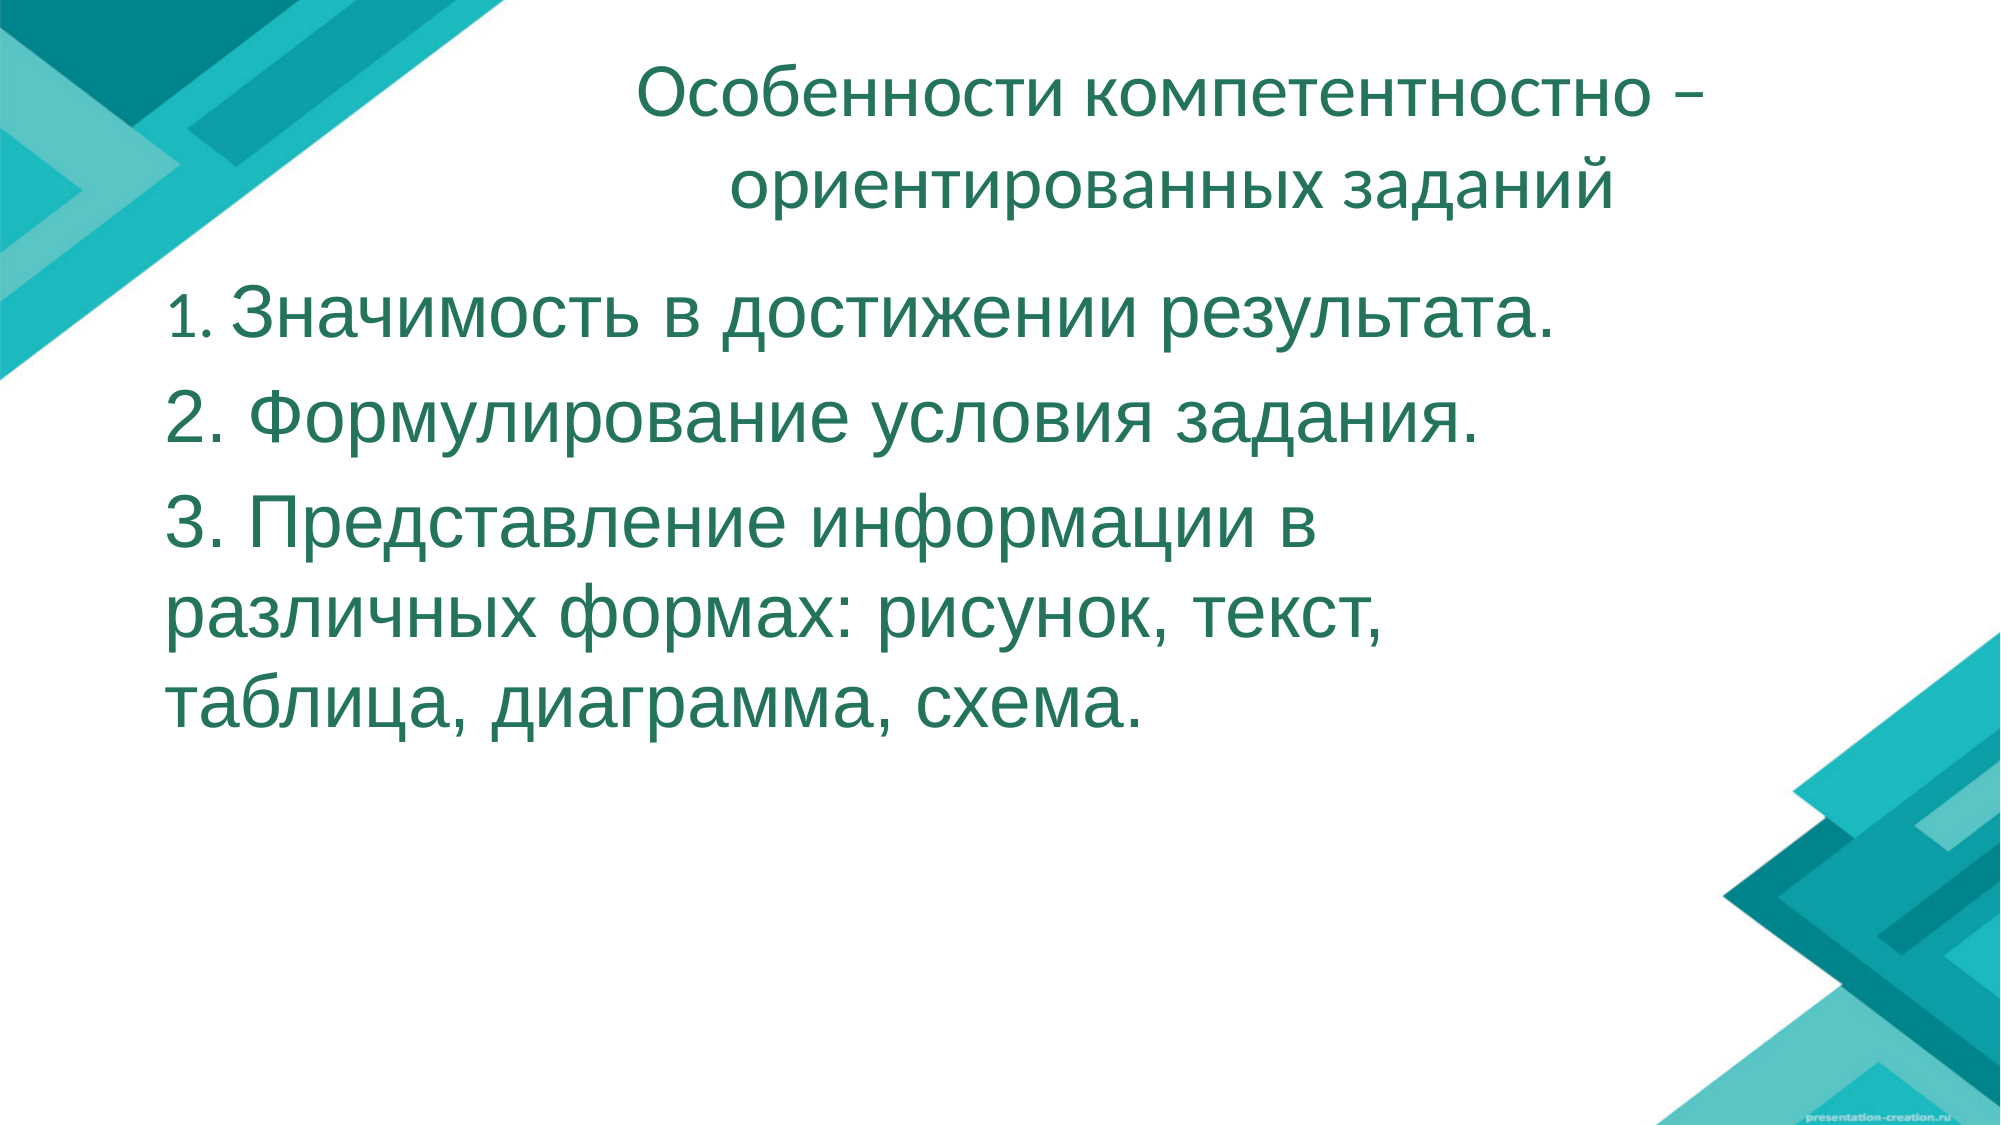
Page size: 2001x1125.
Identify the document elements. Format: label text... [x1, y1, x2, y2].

title Особенности компетентностно – ориентированных заданий [369, 31, 1977, 233]
picture [0, 0, 2001, 1125]
list 1. Значимость в достижении результата. 2. Формулирование условия задания. 3. Представление информации в различных формах: рисунок, текст, таблица, диаграмма, схема. [149, 255, 1709, 1024]
